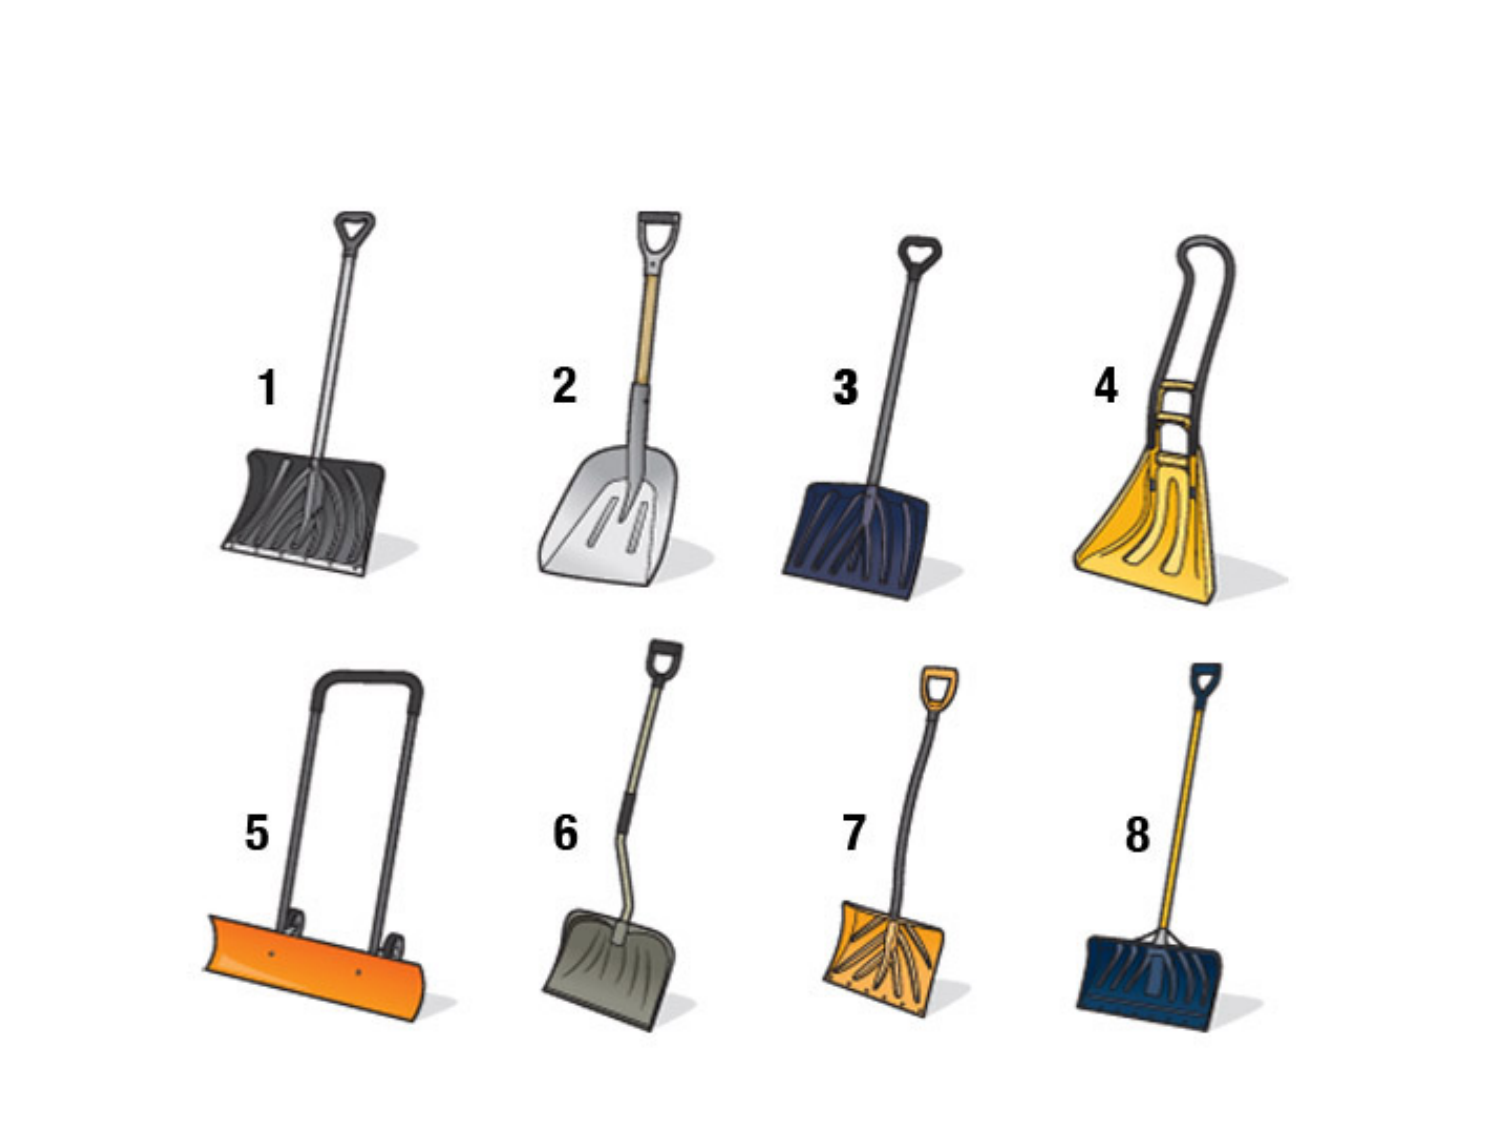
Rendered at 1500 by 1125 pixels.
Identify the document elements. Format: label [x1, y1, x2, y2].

list [120, 174, 1376, 1090]
